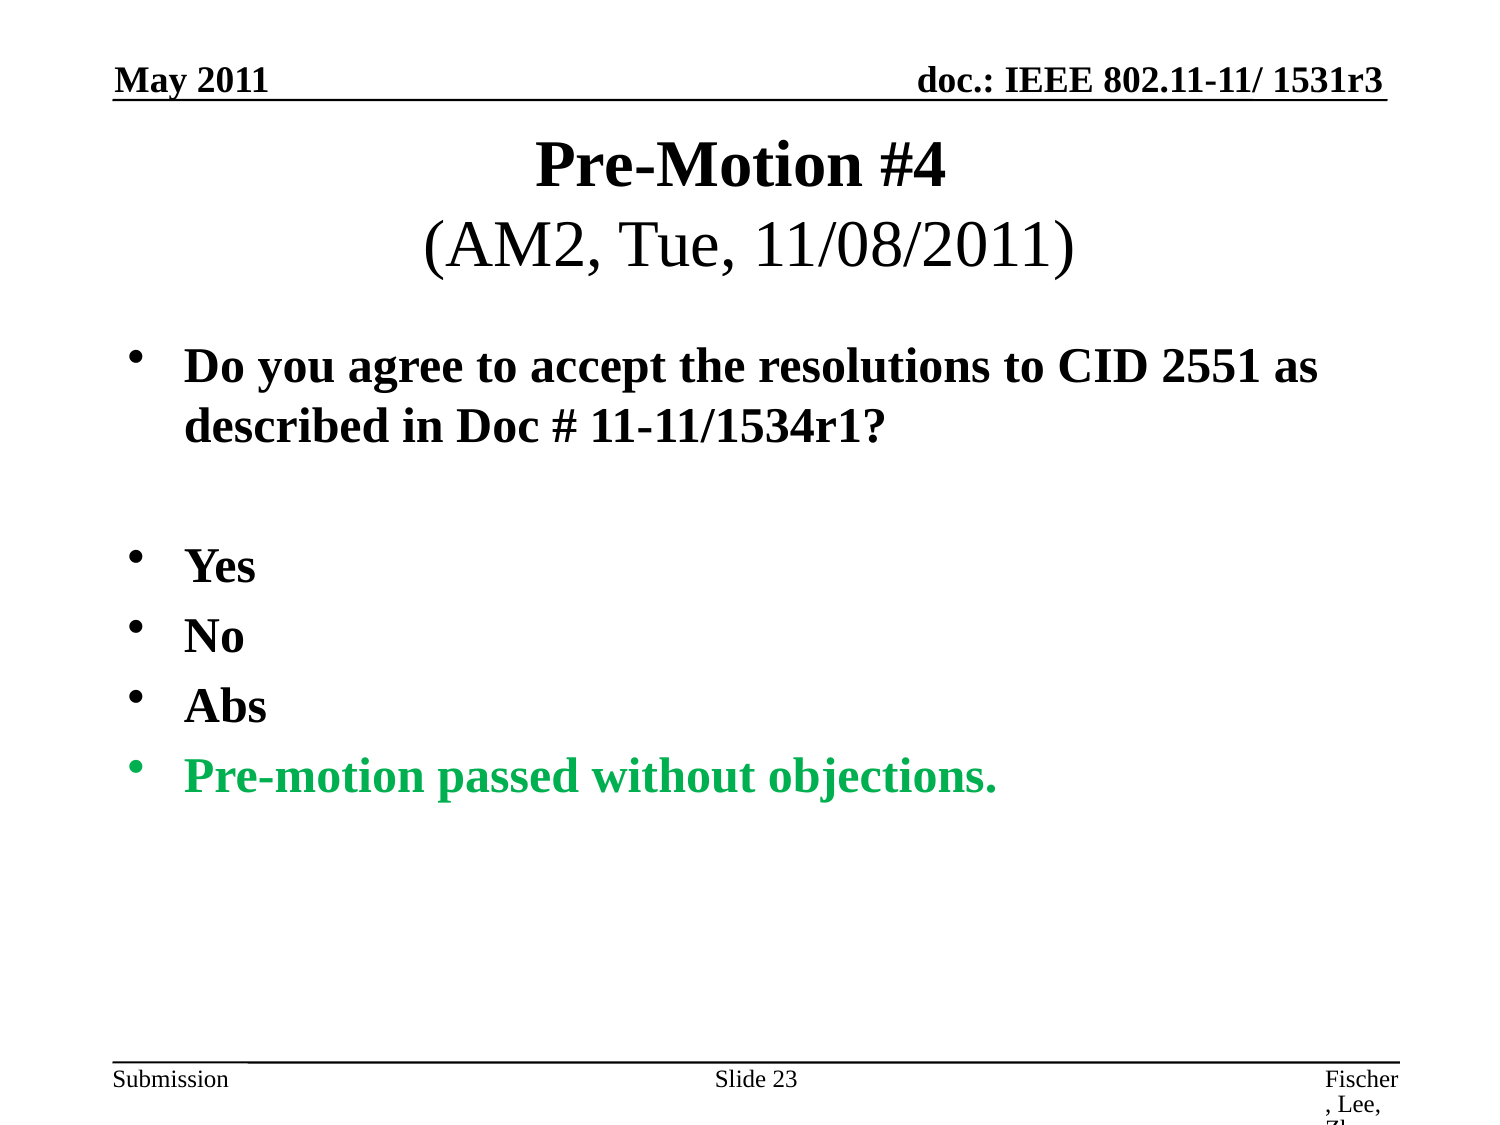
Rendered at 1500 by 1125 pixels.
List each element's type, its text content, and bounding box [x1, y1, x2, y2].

footer Fischer, Lee, Zhu [1324, 1061, 1402, 1093]
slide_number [114, 54, 313, 101]
title Pre-Motion #4 (AM2, Tue, 11/08/2011) [112, 112, 1388, 288]
slide_number Slide 23 [712, 1061, 800, 1093]
list Do you agree to accept the resolutions to CID 2551 as described in Doc # 11-11/1534r1? Yes No Abs Pre-motion passed without objections. [112, 324, 1388, 1001]
